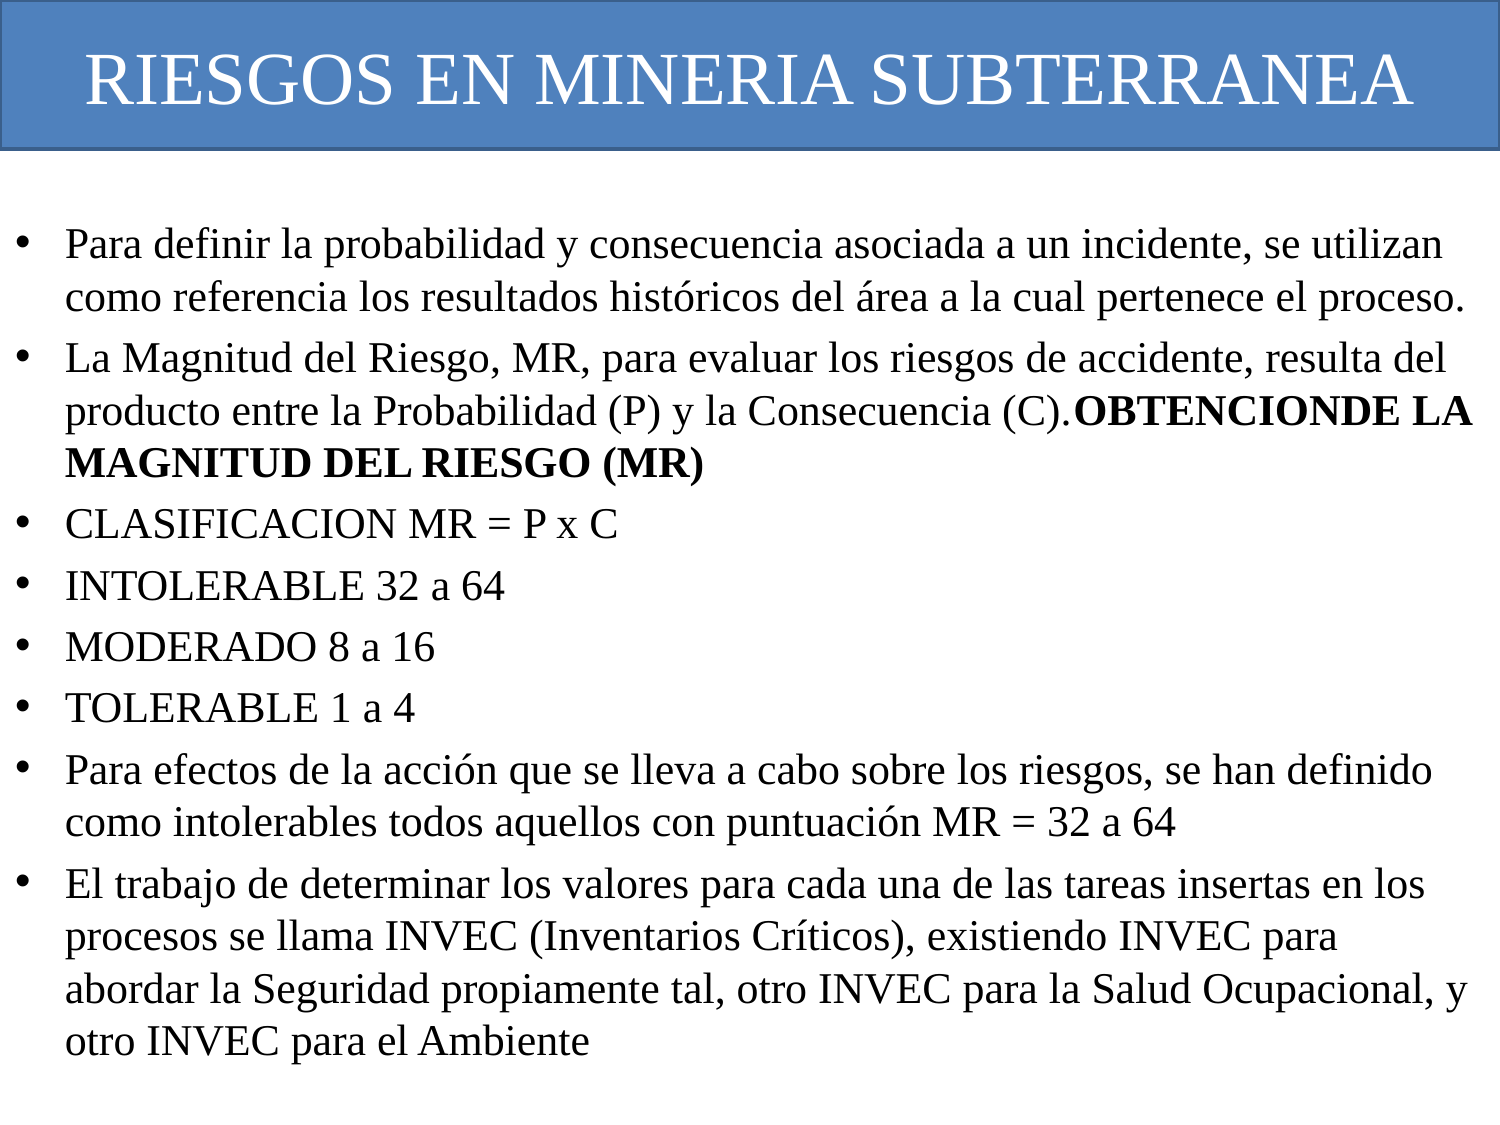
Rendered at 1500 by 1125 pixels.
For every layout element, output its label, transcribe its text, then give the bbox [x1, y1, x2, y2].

title RIESGOS EN MINERIA SUBTERRANEA [0, 0, 1500, 151]
list Para definir la probabilidad y consecuencia asociada a un incidente, se utilizan como referencia los resultados históricos del área a la cual pertenece el proceso. La Magnitud del Riesgo, MR, para evaluar los riesgos de accidente, resulta del producto entre la Probabilidad (P) y la Consecuencia (C).OBTENCIONDE LA MAGNITUD DEL RIESGO (MR) CLASIFICACION MR = P x C INTOLERABLE 32 a 64 MODERADO 8 a 16 TOLERABLE 1 a 4 Para efectos de la acción que se lleva a cabo sobre los riesgos, se han definido como intolerables todos aquellos con puntuación MR = 32 a 64 El trabajo de determinar los valores para cada una de las tareas insertas en los procesos se llama INVEC (Inventarios Críticos), existiendo INVEC para abordar la Seguridad propiamente tal, otro INVEC para la Salud Ocupacional, y otro INVEC para el Ambiente [0, 151, 1500, 1125]
